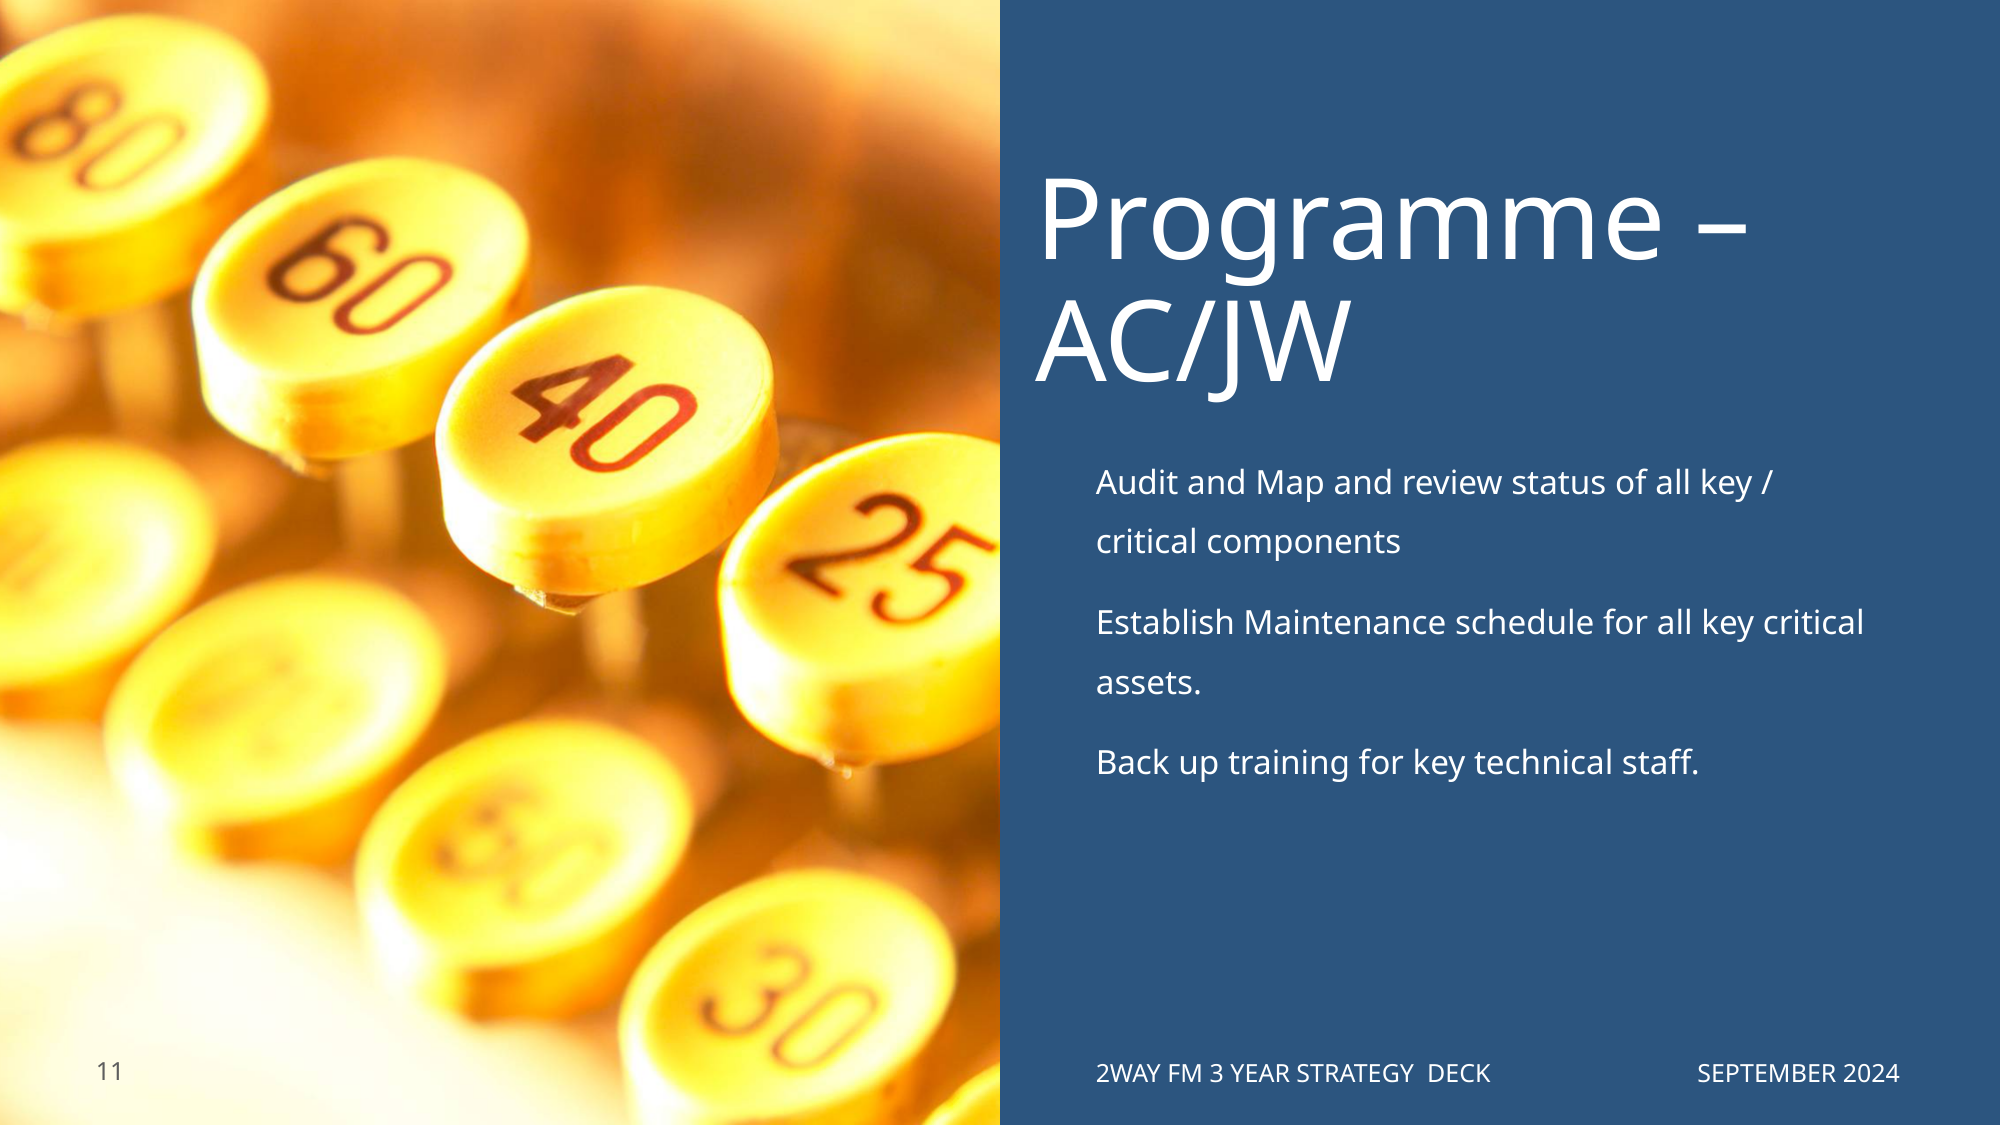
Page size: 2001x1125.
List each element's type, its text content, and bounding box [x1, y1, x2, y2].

title Programme – AC/JW [1020, 154, 1986, 341]
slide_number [1653, 1042, 1922, 1103]
list Audit and Map and review status of all key / critical components Establish Maintenance schedule for all key critical assets. Back up training for key technical staff. [1080, 433, 1899, 969]
footer 2WAY FM 3 YEAR STRATEGY DECK [1080, 1042, 1620, 1103]
picture [0, 0, 1000, 1125]
